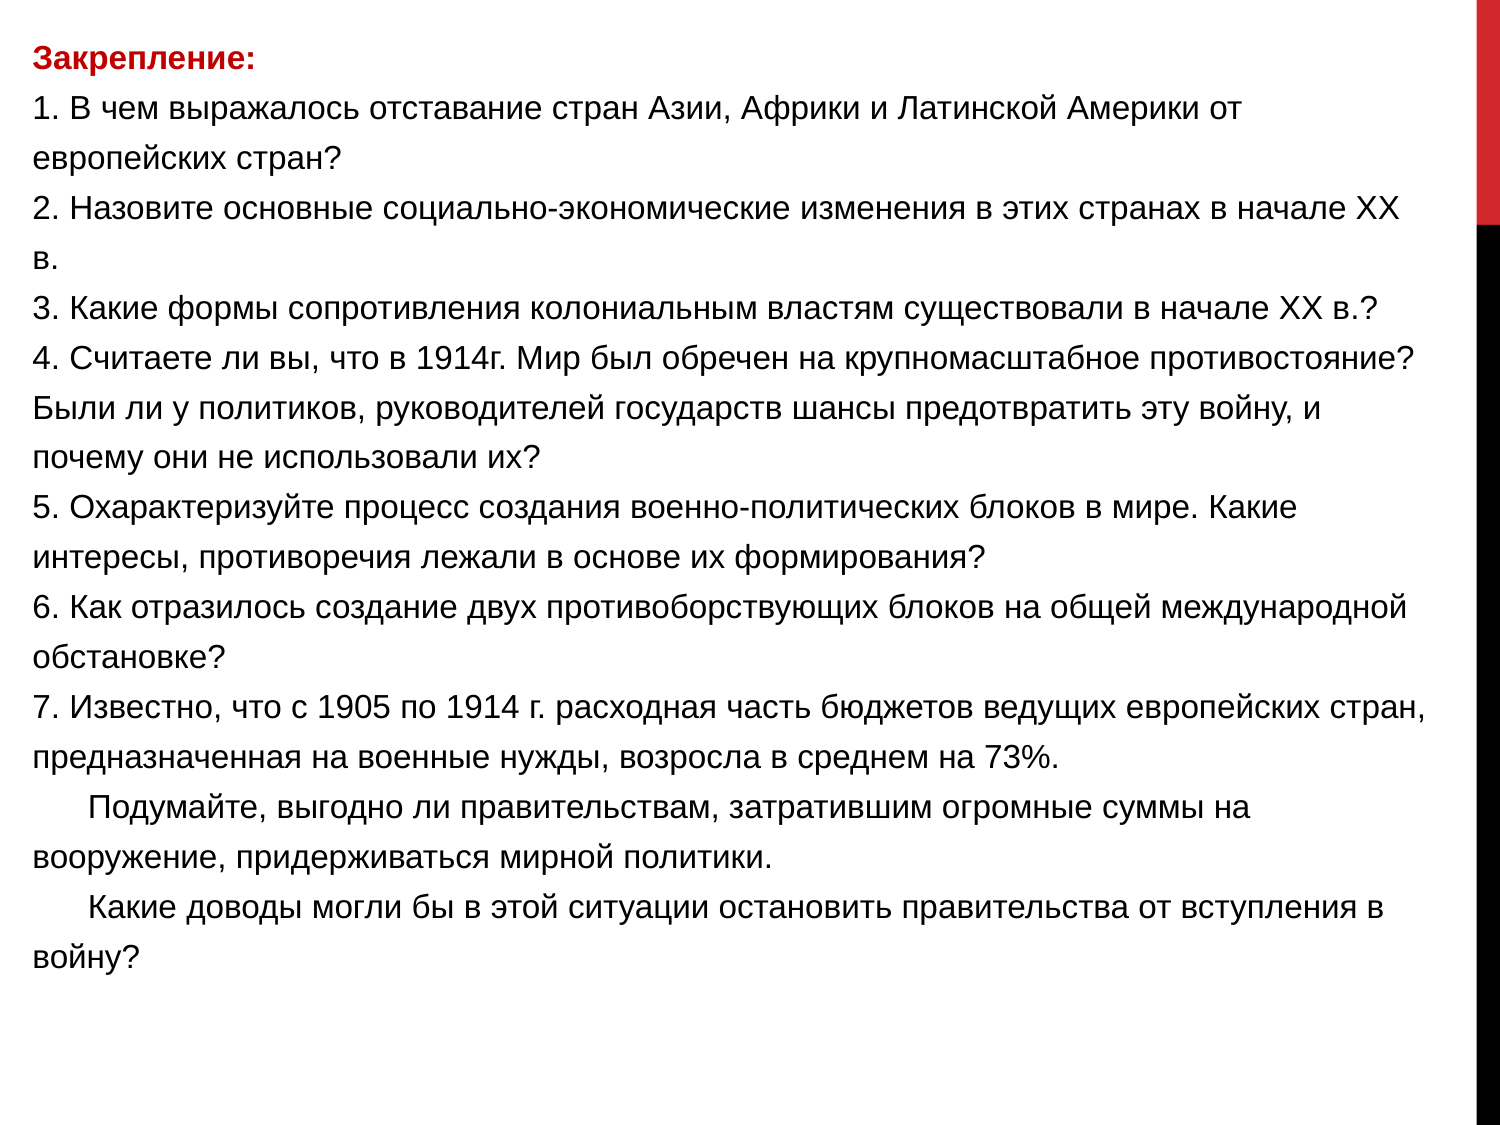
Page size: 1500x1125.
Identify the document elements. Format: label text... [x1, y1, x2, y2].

text_box Закрепление: 1. В чем выражалось отставание стран Азии, Африки и Латинской Америки от европейских стран? 2. Назовите основные социально-экономические изменения в этих странах в начале XX в. 3. Какие формы сопротивления колониальным властям существовали в начале XX в.? 4. Считаете ли вы, что в 1914г. Мир был обречен на крупномасштабное противостояние? Были ли у политиков, руководителей государств шансы предотвратить эту войну, и почему они не использовали их? 5. Охарактеризуйте процесс создания военно-политических блоков в мире. Какие интересы, противоречия лежали в основе их формирования? 6. Как отразилось создание двух противоборствующих блоков на общей международной обстановке? 7. Известно, что с 1905 по 1914 г. расходная часть бюджетов ведущих европейских стран, предназначенная на военные нужды, возросла в среднем на 73%. Подумайте, выгодно ли правительствам, затратившим огромные суммы на вооружение, придерживаться мирной политики. Какие доводы могли бы в этой ситуации остановить правительства от вступления в войну? [17, 19, 1447, 982]
